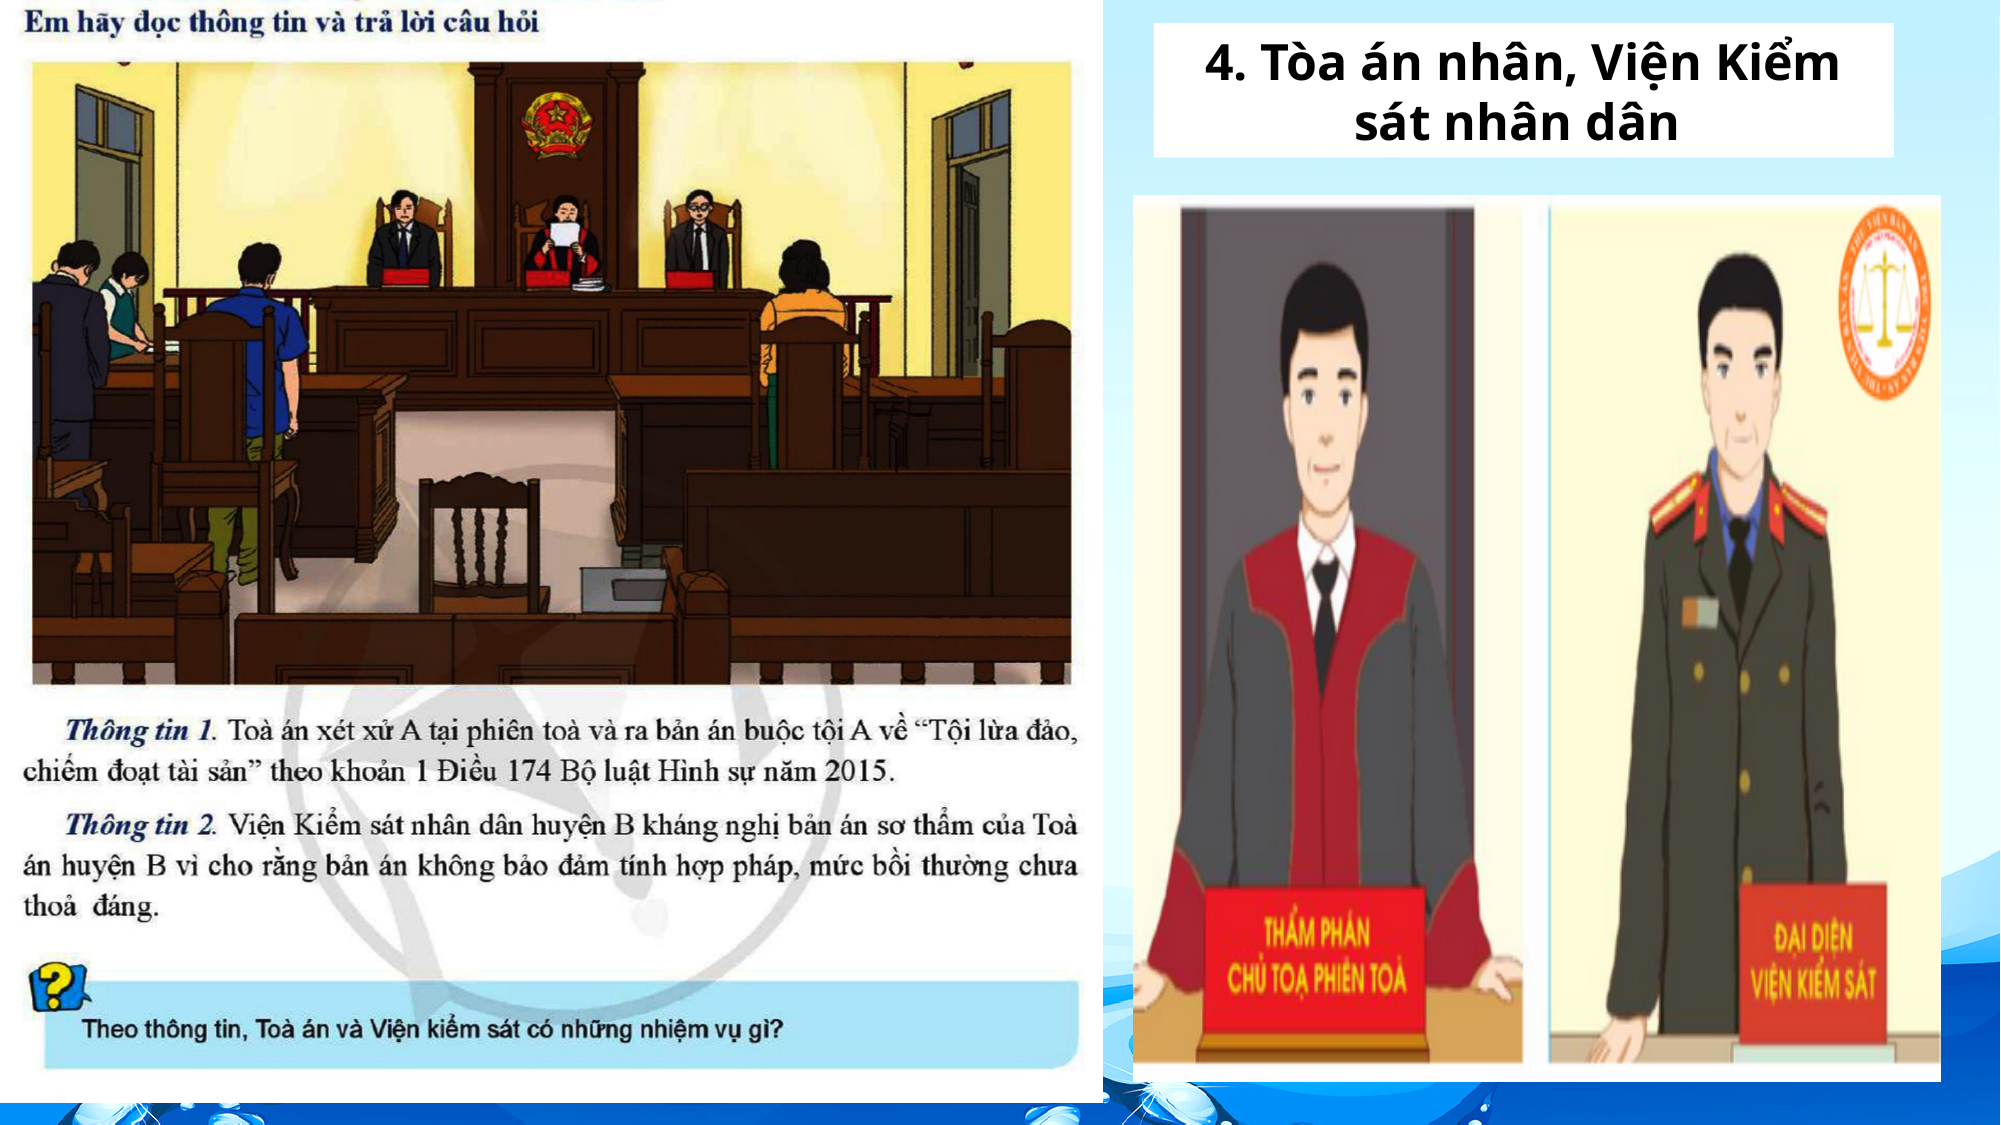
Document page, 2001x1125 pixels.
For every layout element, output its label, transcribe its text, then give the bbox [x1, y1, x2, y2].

picture [0, 0, 2000, 1125]
text_box 4. Tòa án nhân, Viện Kiểm sát nhân dân [1153, 22, 1894, 158]
